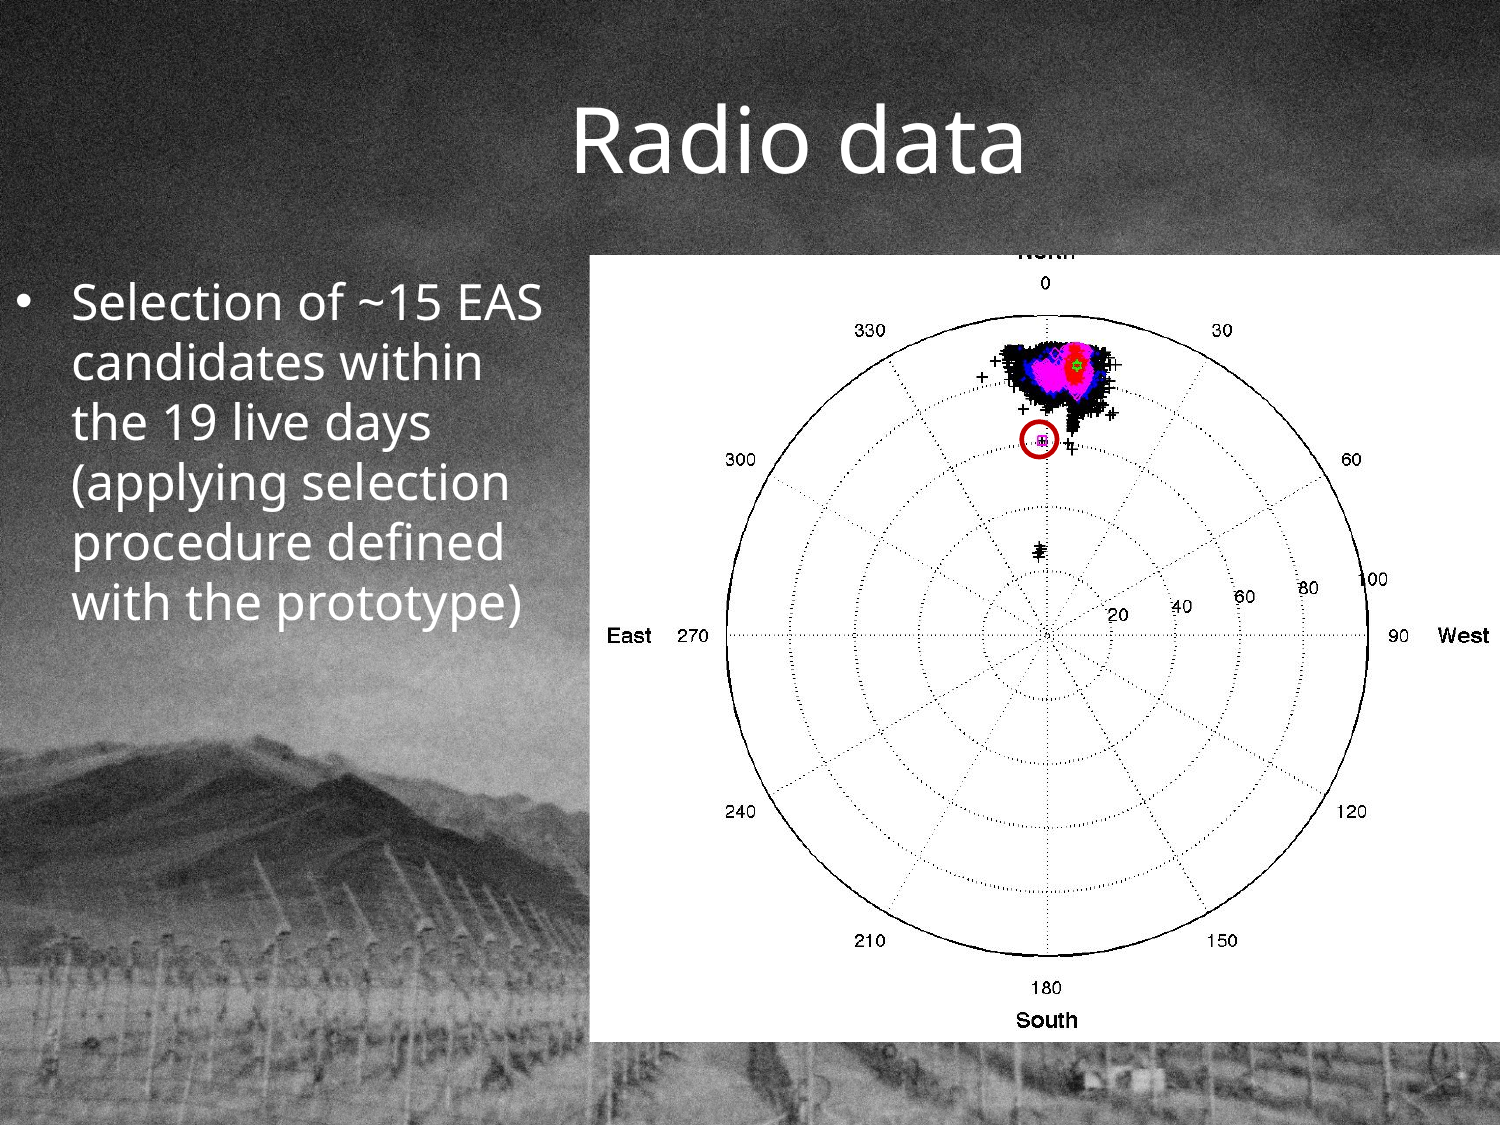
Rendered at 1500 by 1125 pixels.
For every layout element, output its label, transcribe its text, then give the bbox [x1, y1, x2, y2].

list Selection of ~15 EAS candidates within the 19 live days (applying selection procedure defined with the prototype) [0, 262, 584, 1005]
title Radio data [123, 42, 1474, 231]
picture [0, 0, 1500, 1125]
